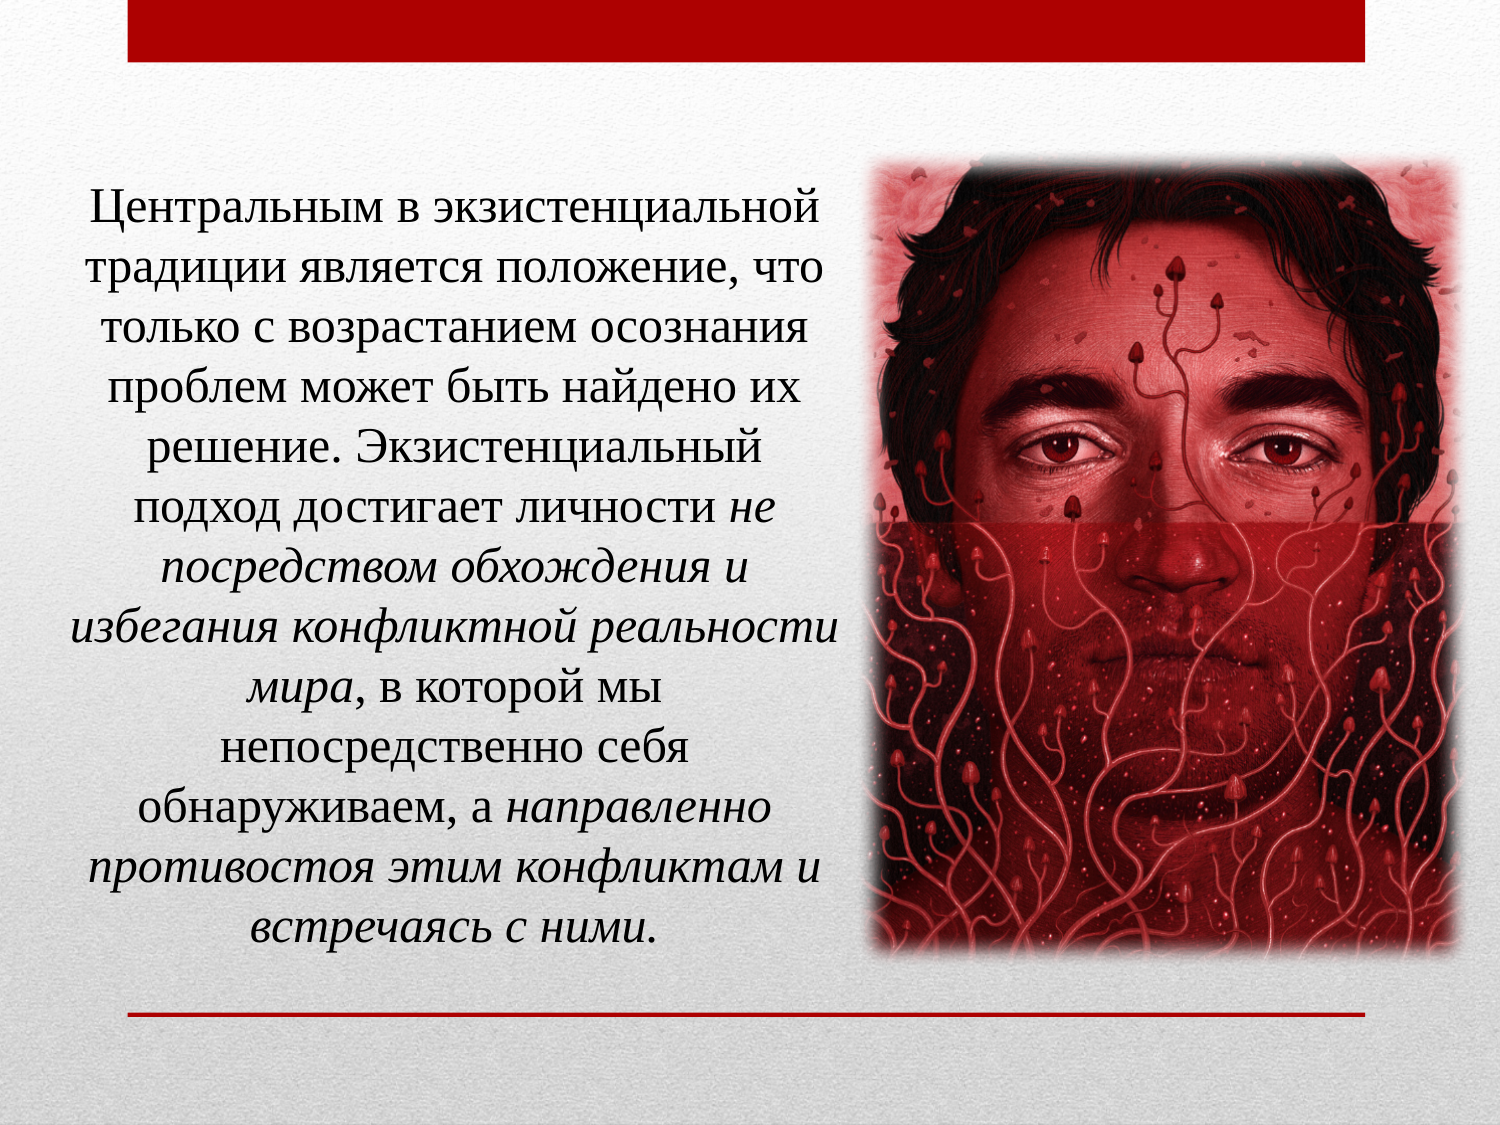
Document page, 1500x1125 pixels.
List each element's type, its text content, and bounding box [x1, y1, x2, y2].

picture [855, 148, 1472, 969]
list Центральным в экзистенциальной традиции является положение, что только с возрастанием осознания проблем может быть найдено их решение. Экзистенциальный подход достигает личности не посредством обхождения и избегания конфликтной реальности мира, в которой мы непосредственно себя обнаруживаем, а направленно противостоя этим конфликтам и встречаясь с ними. [52, 112, 857, 1012]
